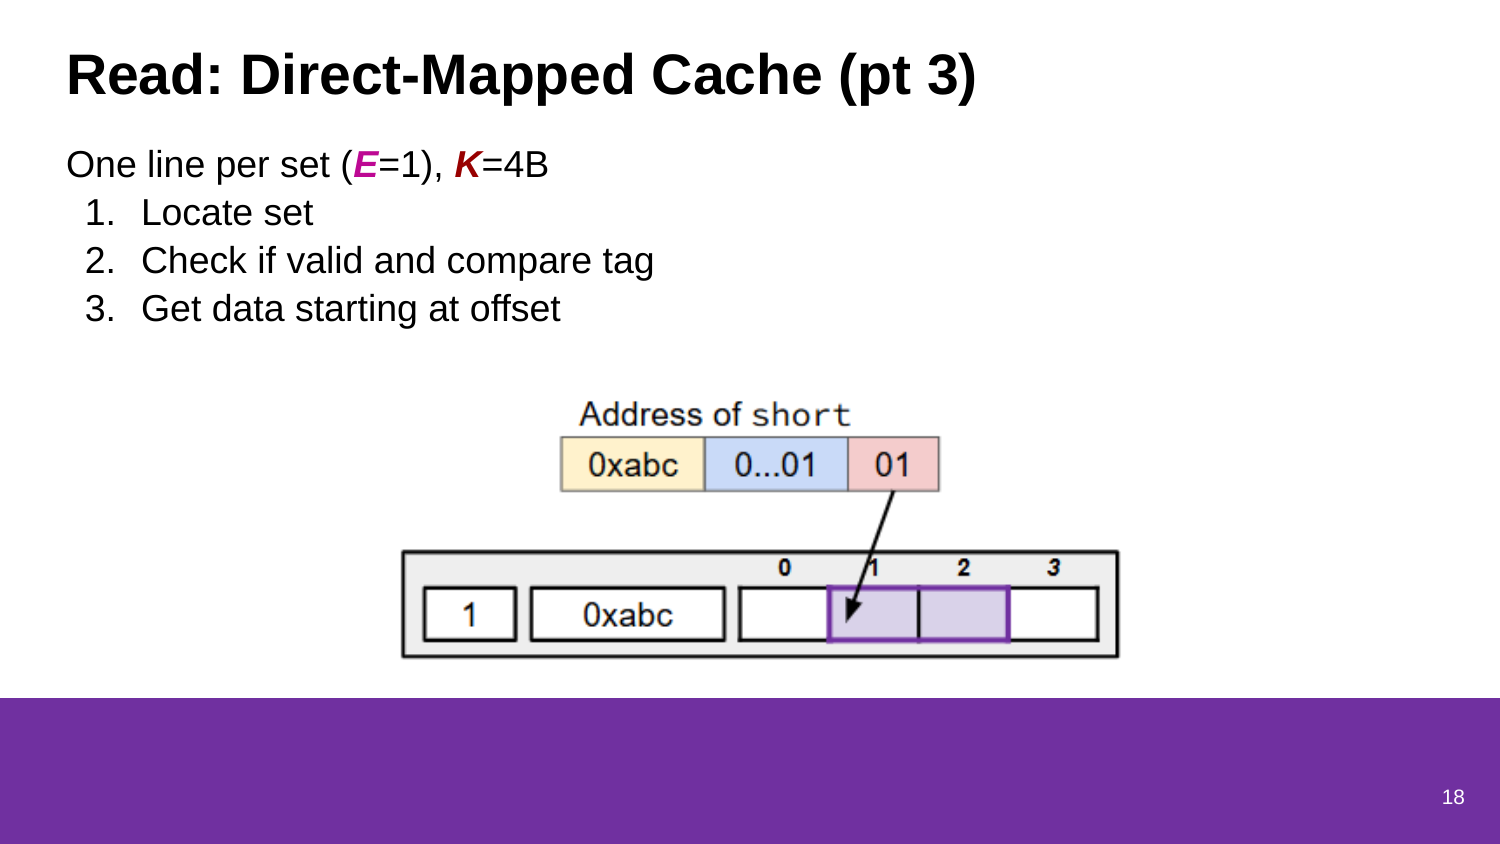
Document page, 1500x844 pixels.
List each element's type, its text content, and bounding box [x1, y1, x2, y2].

picture [0, 0, 1500, 698]
list One line per set (E=1), K=4B Locate set Check if valid and compare tag Get data starting at offset [51, 121, 1449, 354]
slide_number 18 [1389, 764, 1480, 830]
title Read: Direct-Mapped Cache (pt 3) [51, 27, 1449, 121]
